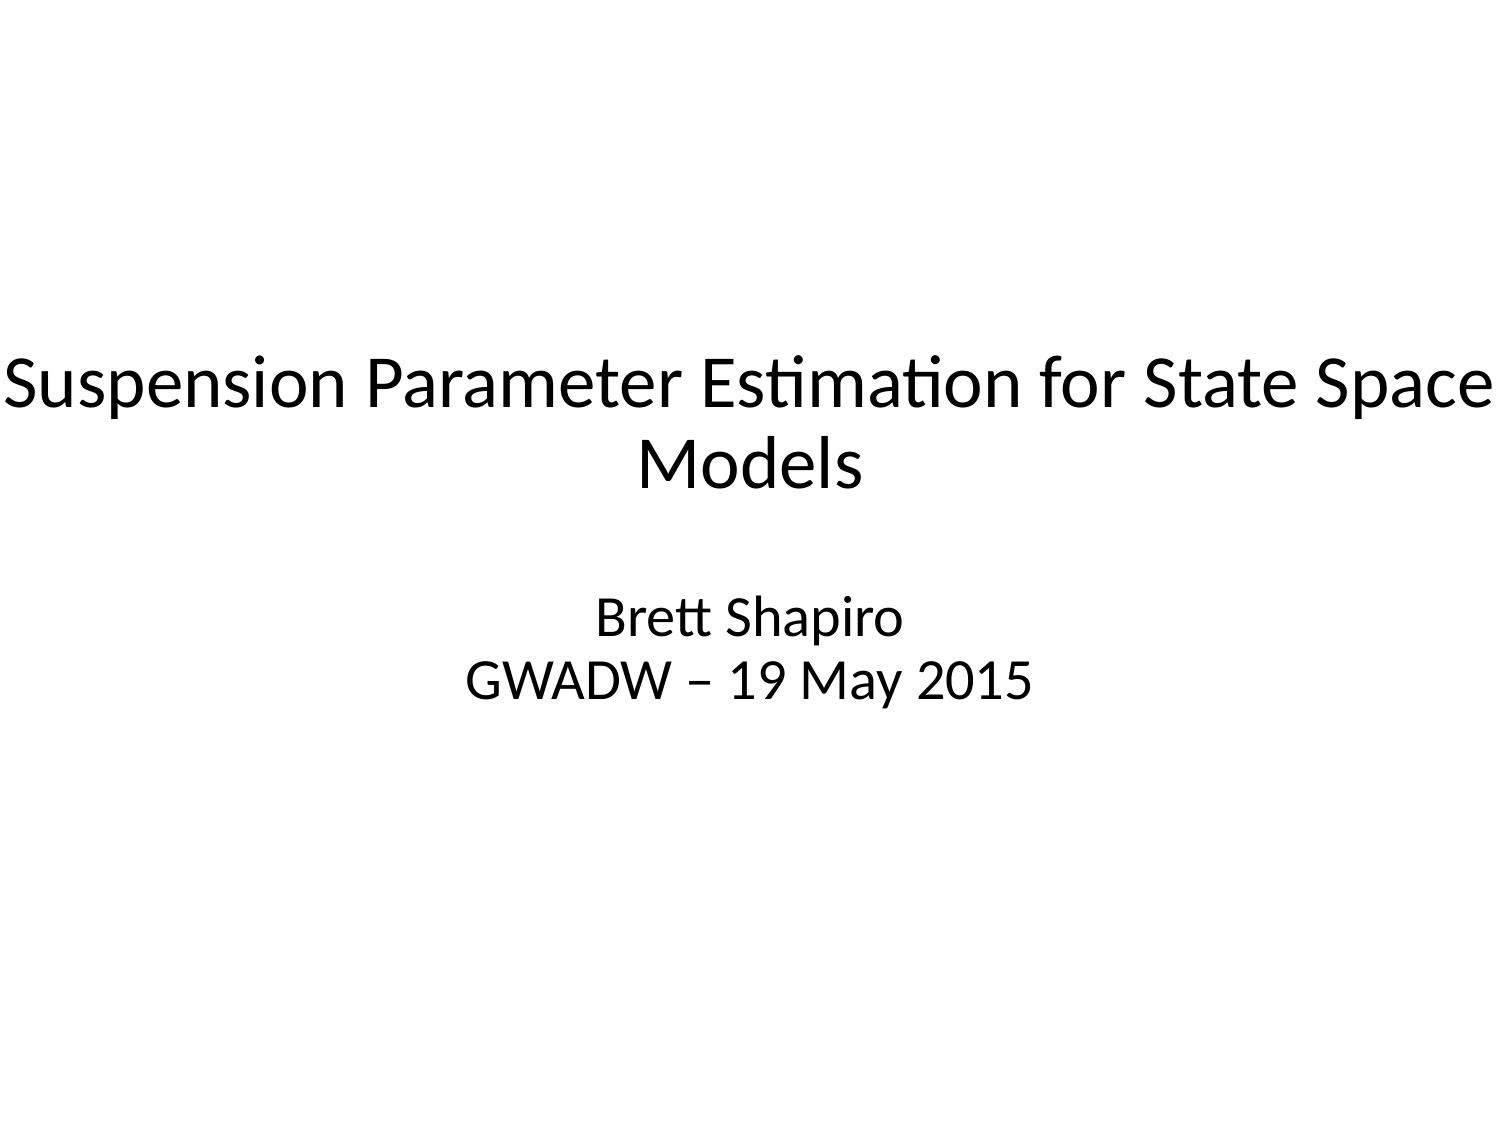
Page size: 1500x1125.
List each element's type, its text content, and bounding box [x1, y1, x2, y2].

title Suspension Parameter Estimation for State Space Models Brett Shapiro GWADW – 19 May 2015 [0, 437, 1500, 688]
